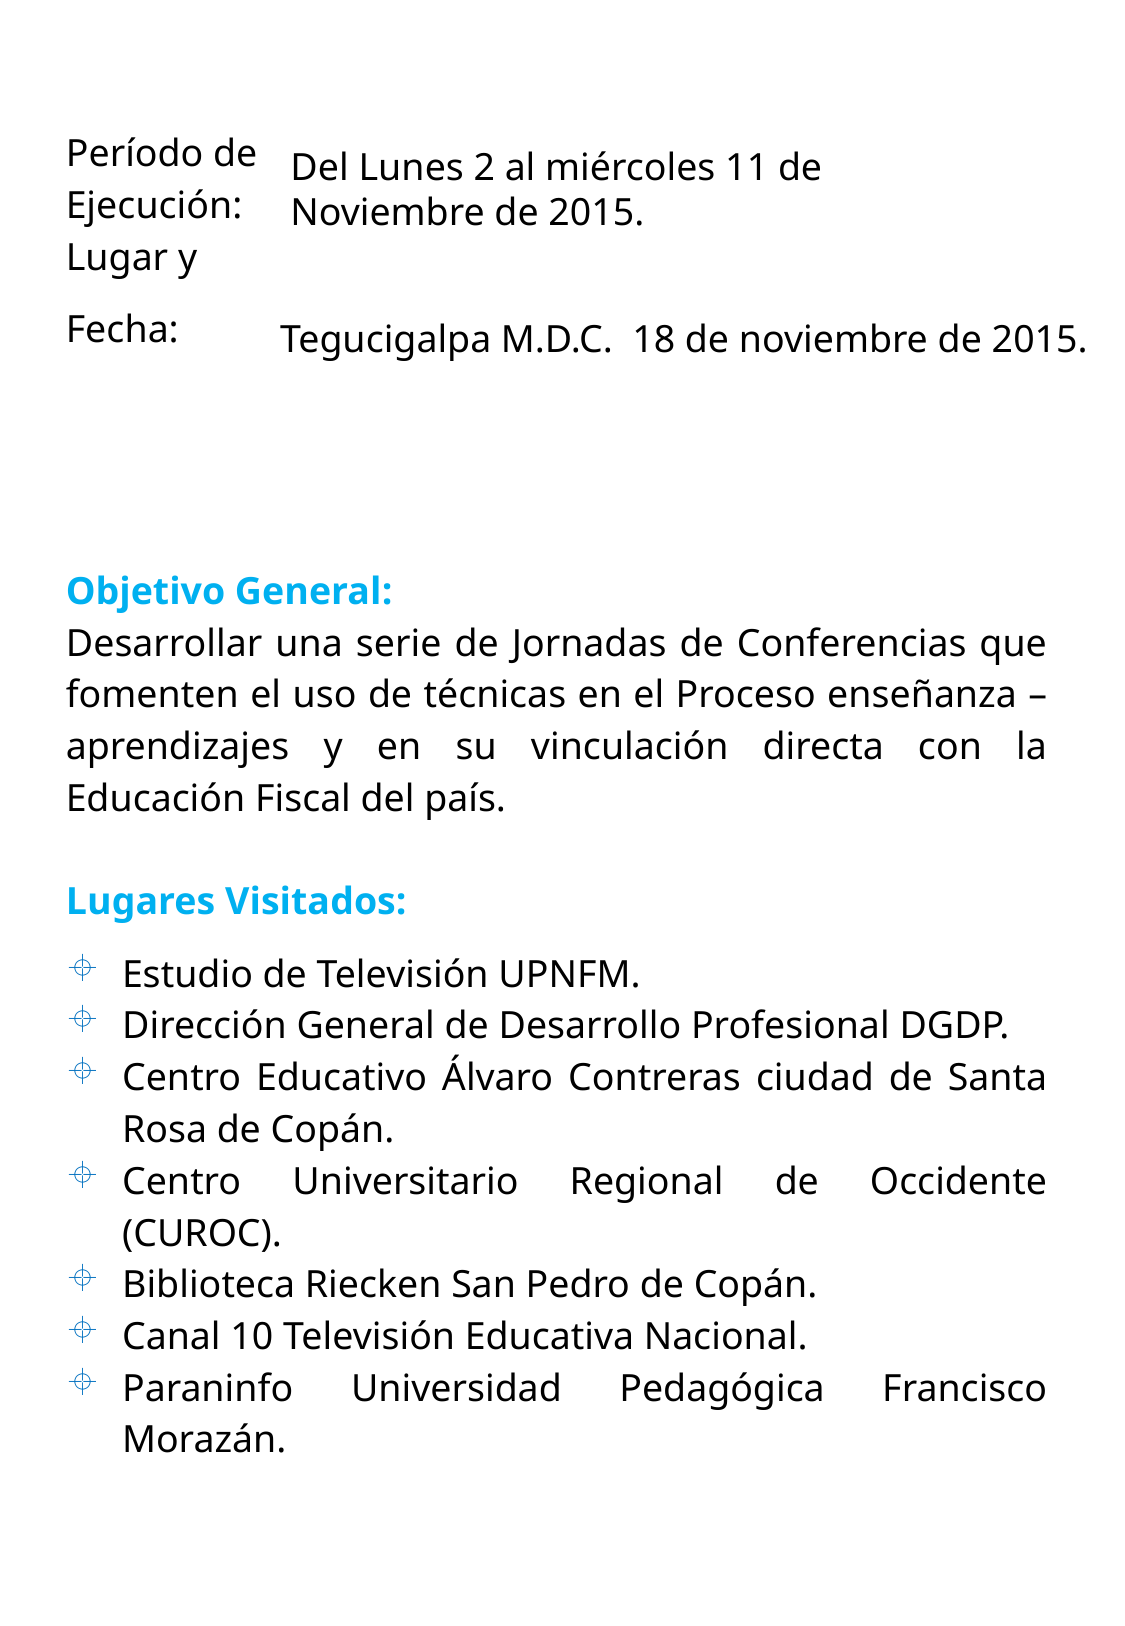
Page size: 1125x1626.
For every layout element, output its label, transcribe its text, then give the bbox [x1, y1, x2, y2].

text_box Tegucigalpa M.D.C. 18 de noviembre de 2015. [265, 307, 1115, 368]
text_box Período de Ejecución: Lugar y Fecha: [51, 115, 1063, 358]
text_box Del Lunes 2 al miércoles 11 de Noviembre de 2015. [275, 135, 1037, 241]
text_box Objetivo General: Desarrollar una serie de Jornadas de Conferencias que fomenten el uso de técnicas en el Proceso enseñanza – aprendizajes y en su vinculación directa con la Educación Fiscal del país. Lugares Visitados: Estudio de Televisión UPNFM. Dirección General de Desarrollo Profesional DGDP. Centro Educativo Álvaro Contreras ciudad de Santa Rosa de Copán. Centro Universitario Regional de Occidente (CUROC). Biblioteca Riecken San Pedro de Copán. Canal 10 Televisión Educativa Nacional. Paraninfo Universidad Pedagógica Francisco Morazán. [51, 552, 1063, 1520]
